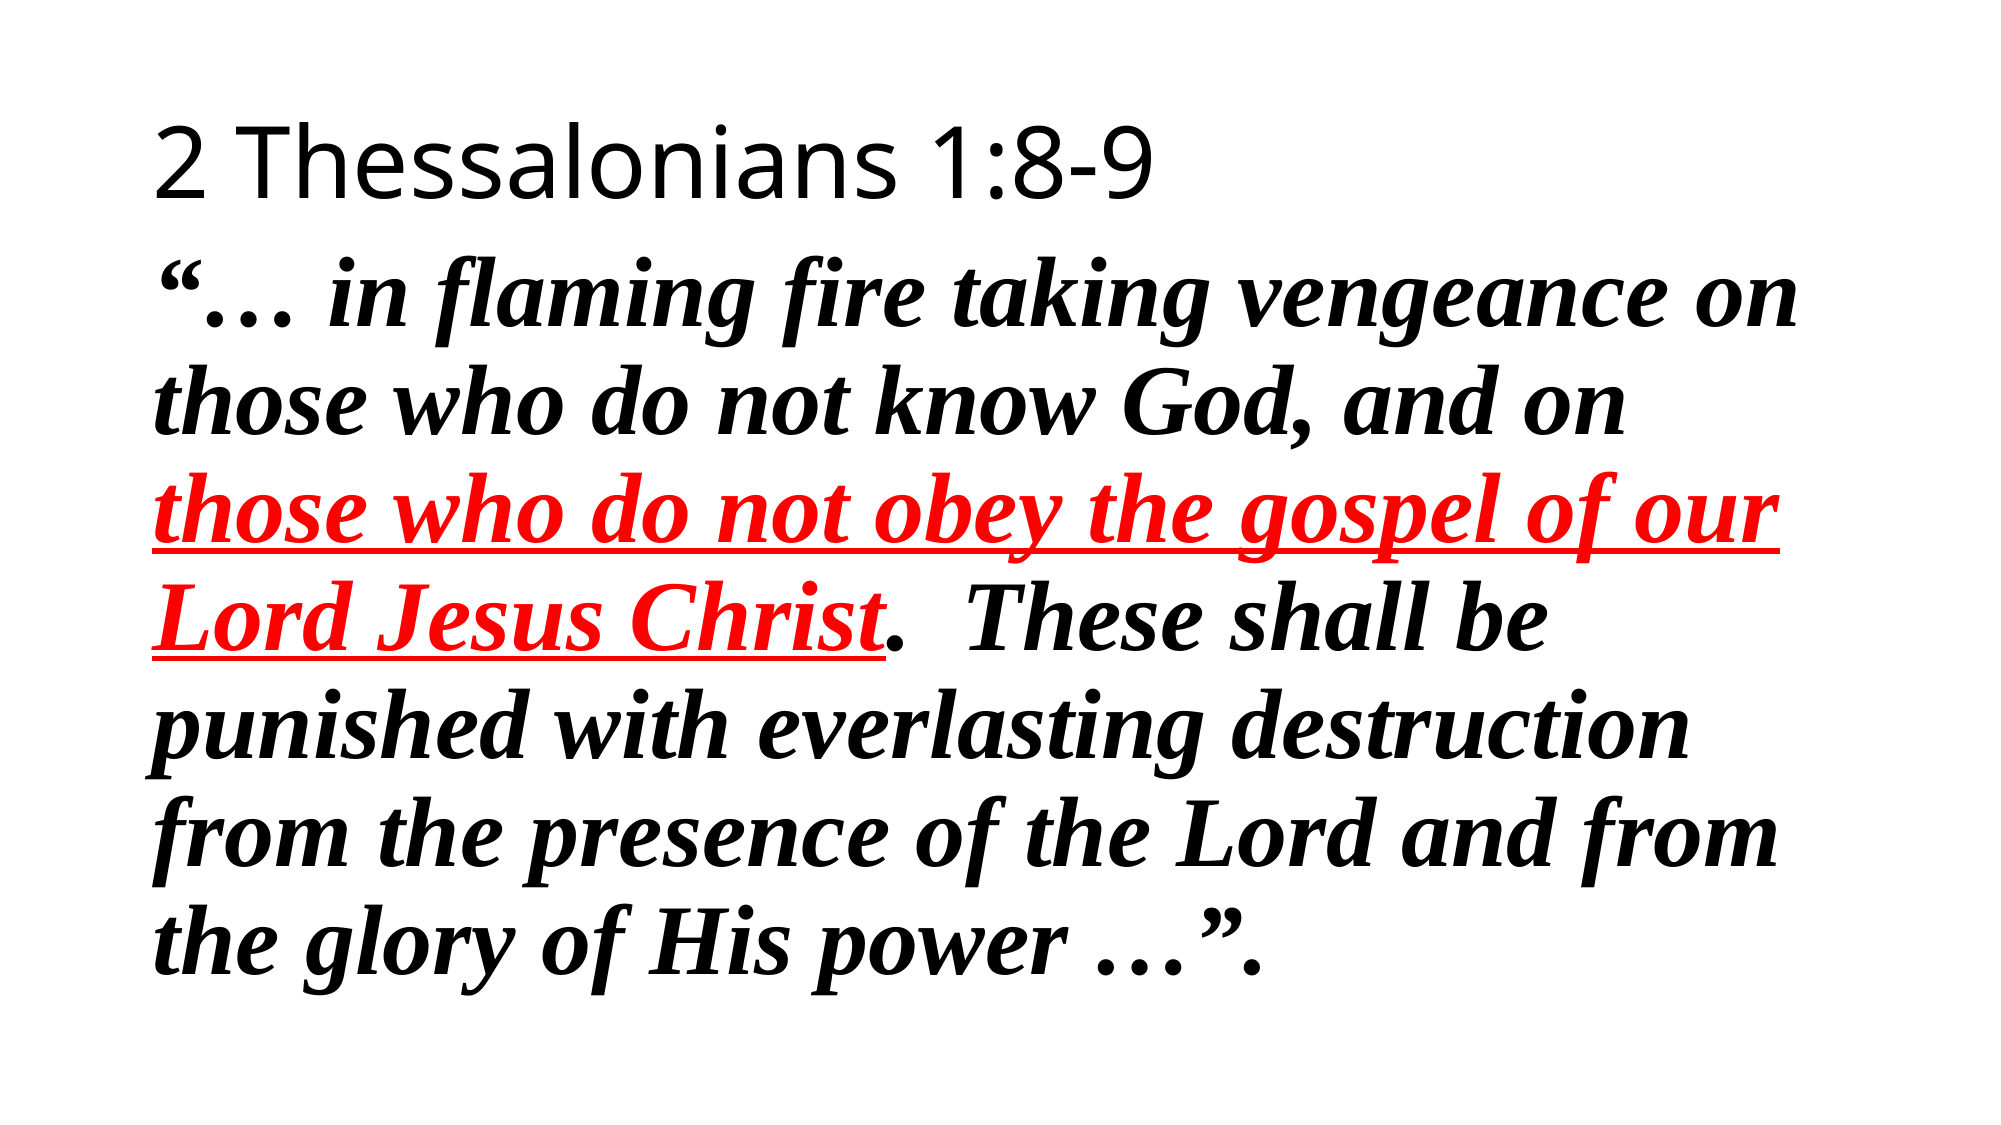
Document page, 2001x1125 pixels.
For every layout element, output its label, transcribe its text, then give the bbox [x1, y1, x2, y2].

list 2 Thessalonians 1:8-9 “… in flaming fire taking vengeance on those who do not know God, and on those who do not obey the gospel of our Lord Jesus Christ. These shall be punished with everlasting destruction from the presence of the Lord and from the glory of His power …”. [137, 104, 1863, 1014]
